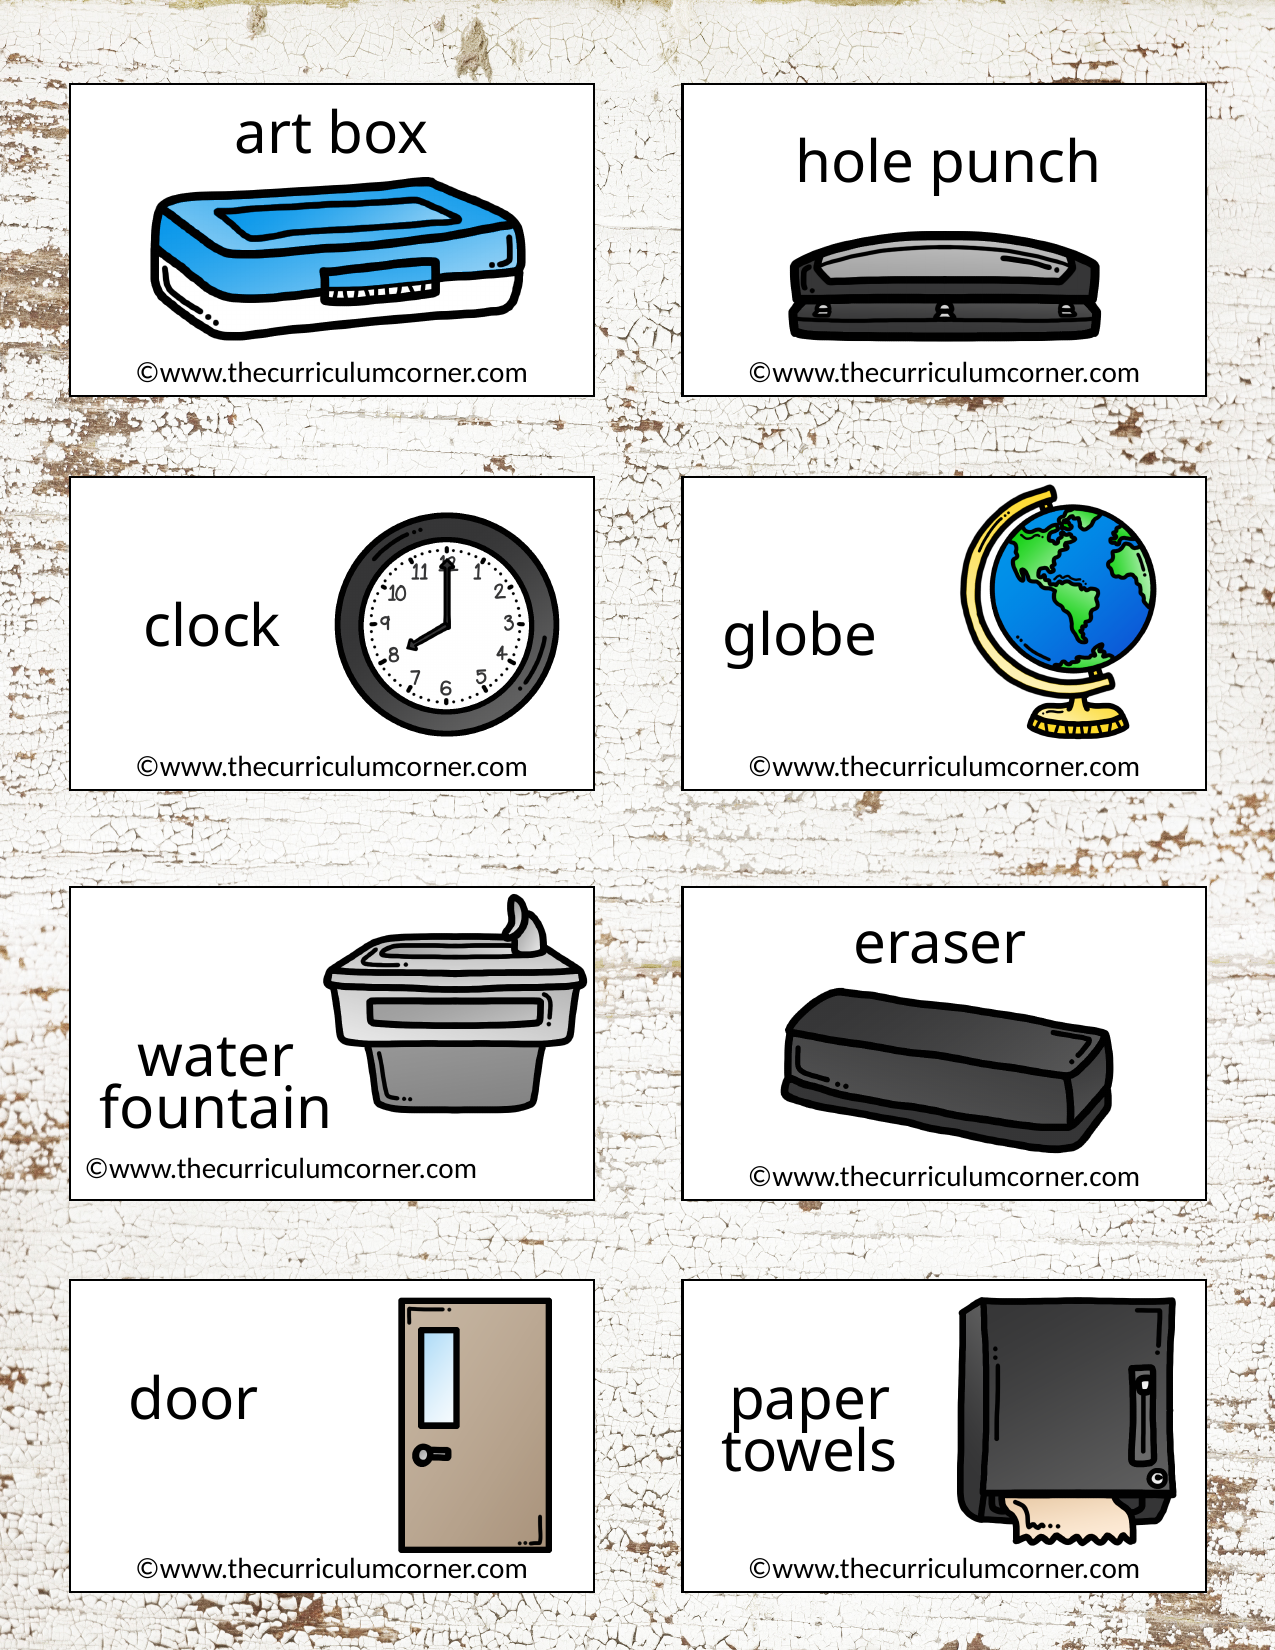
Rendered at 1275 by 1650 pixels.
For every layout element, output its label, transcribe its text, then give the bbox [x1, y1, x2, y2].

text_box ©www.thecurriculumcorner.com [733, 739, 1156, 790]
text_box art box [220, 105, 444, 172]
text_box [69, 83, 595, 397]
text_box eraser [838, 916, 1042, 971]
text_box clock [128, 599, 296, 666]
text_box [681, 1279, 1207, 1593]
text_box hole punch [780, 134, 1117, 202]
text_box ©www.thecurriculumcorner.com [733, 345, 1156, 396]
picture [0, 0, 1275, 1650]
text_box [681, 886, 1207, 1201]
text_box ©www.thecurriculumcorner.com [733, 1541, 1156, 1592]
text_box [69, 476, 595, 791]
text_box [681, 476, 1207, 791]
text_box globe [707, 608, 893, 675]
text_box [69, 886, 311, 1142]
text_box ©www.thecurriculumcorner.com [69, 1142, 493, 1192]
text_box ©www.thecurriculumcorner.com [120, 345, 544, 396]
text_box door [113, 1371, 274, 1439]
text_box ©www.thecurriculumcorner.com [120, 739, 544, 790]
text_box [681, 83, 1207, 397]
text_box [69, 1120, 595, 1201]
text_box ©www.thecurriculumcorner.com [733, 1149, 1156, 1200]
text_box ©www.thecurriculumcorner.com [120, 1541, 544, 1592]
text_box [69, 1279, 595, 1593]
text_box water fountain [85, 1028, 347, 1148]
text_box paper towels [706, 1371, 913, 1491]
